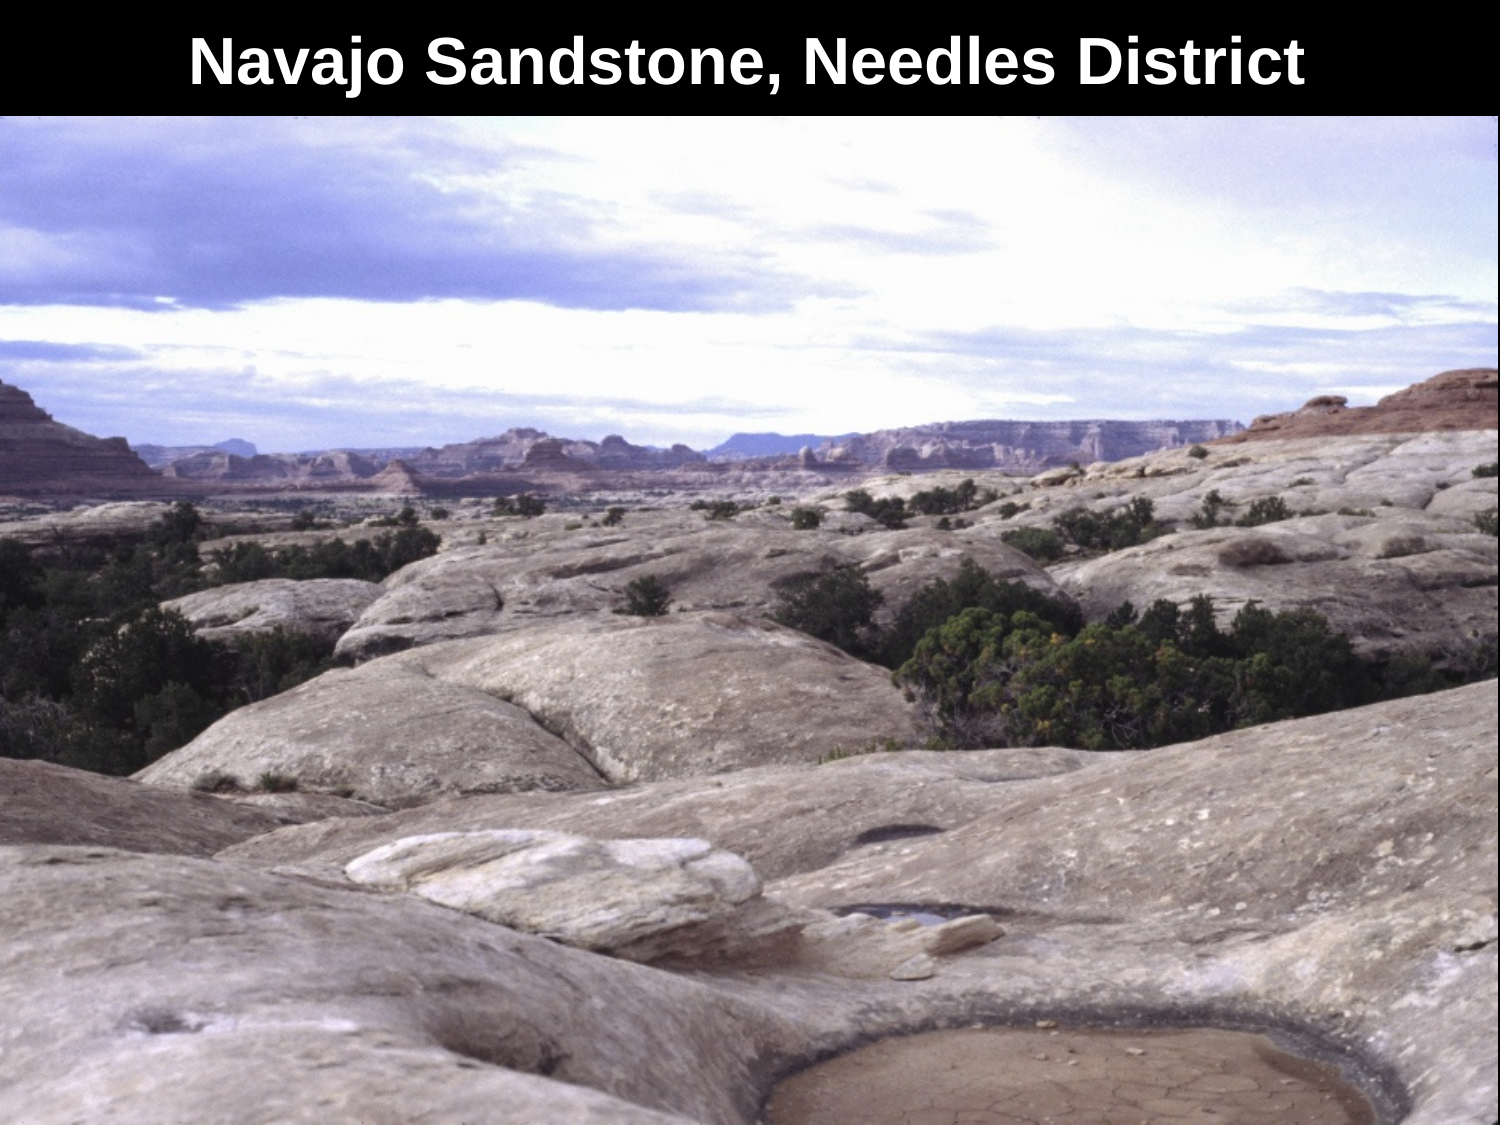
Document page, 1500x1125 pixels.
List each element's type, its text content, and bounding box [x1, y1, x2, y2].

picture [0, 115, 1498, 1125]
text_box Navajo Sandstone, Needles District [0, 10, 1498, 106]
